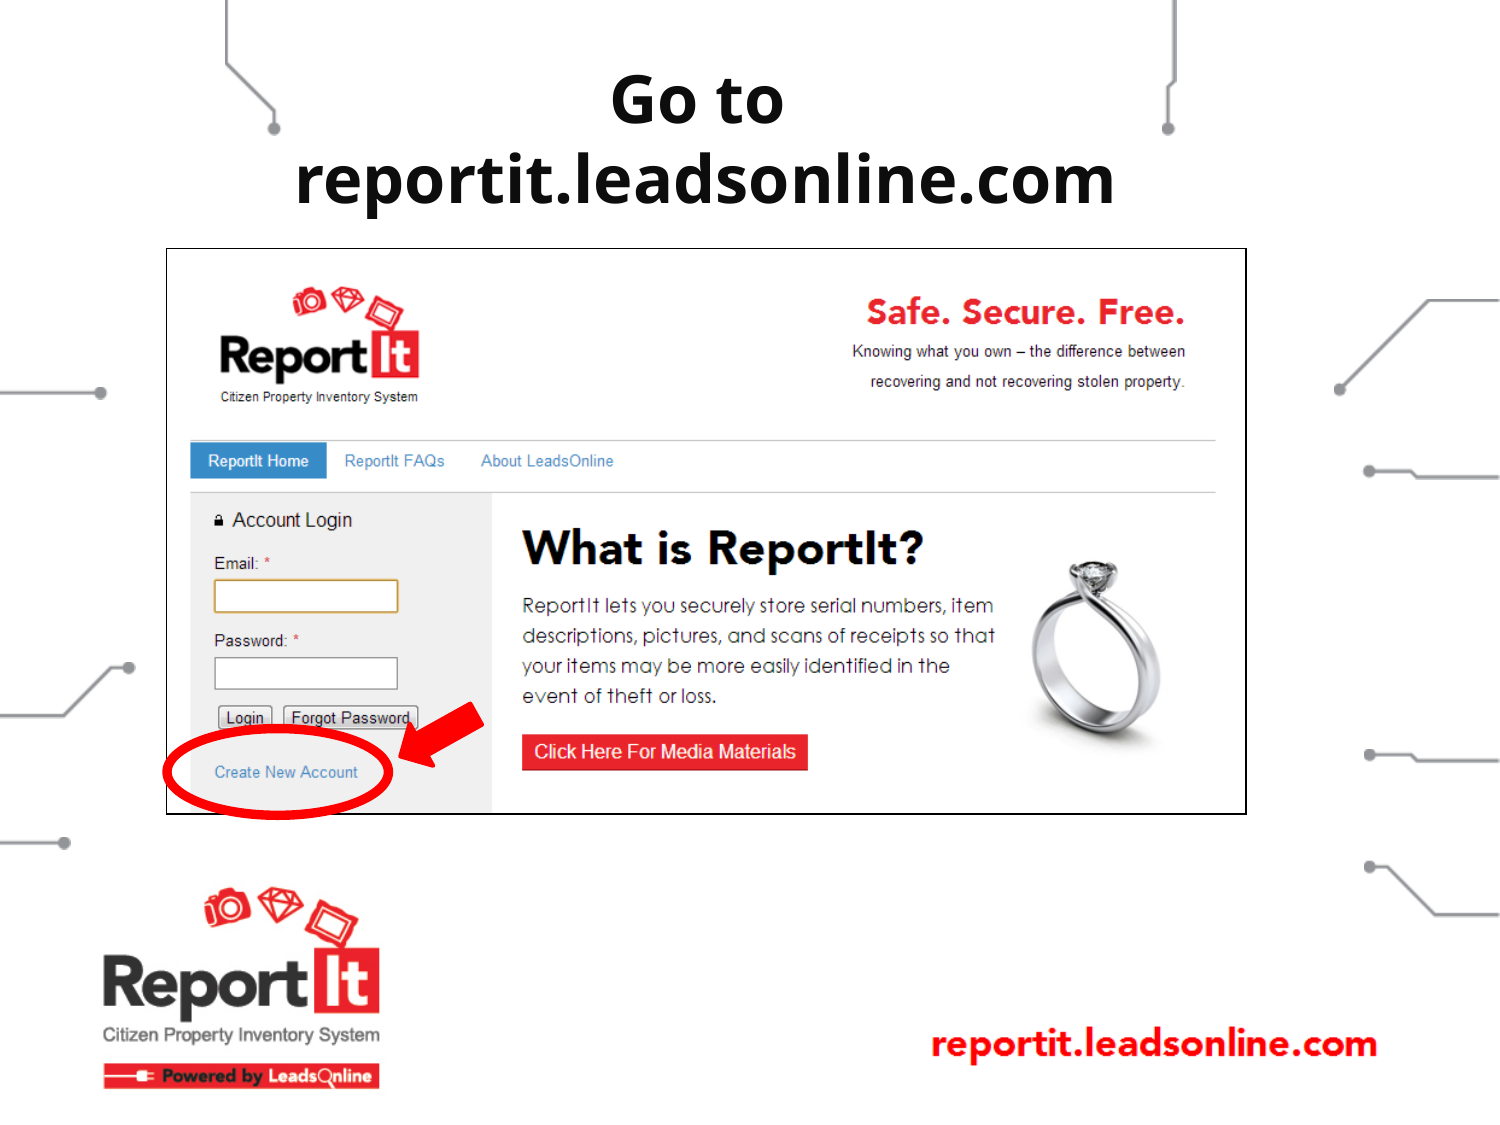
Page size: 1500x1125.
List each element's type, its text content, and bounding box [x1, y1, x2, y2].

picture [1162, 0, 1177, 136]
picture [0, 387, 108, 400]
picture [0, 662, 136, 719]
picture [922, 1012, 1388, 1079]
picture [166, 248, 1246, 814]
text_box Go to reportit.leadsonline.com [249, 49, 1163, 247]
picture [1364, 749, 1500, 918]
picture [1334, 299, 1500, 480]
picture [96, 876, 390, 1100]
picture [225, 0, 282, 136]
picture [0, 837, 71, 850]
